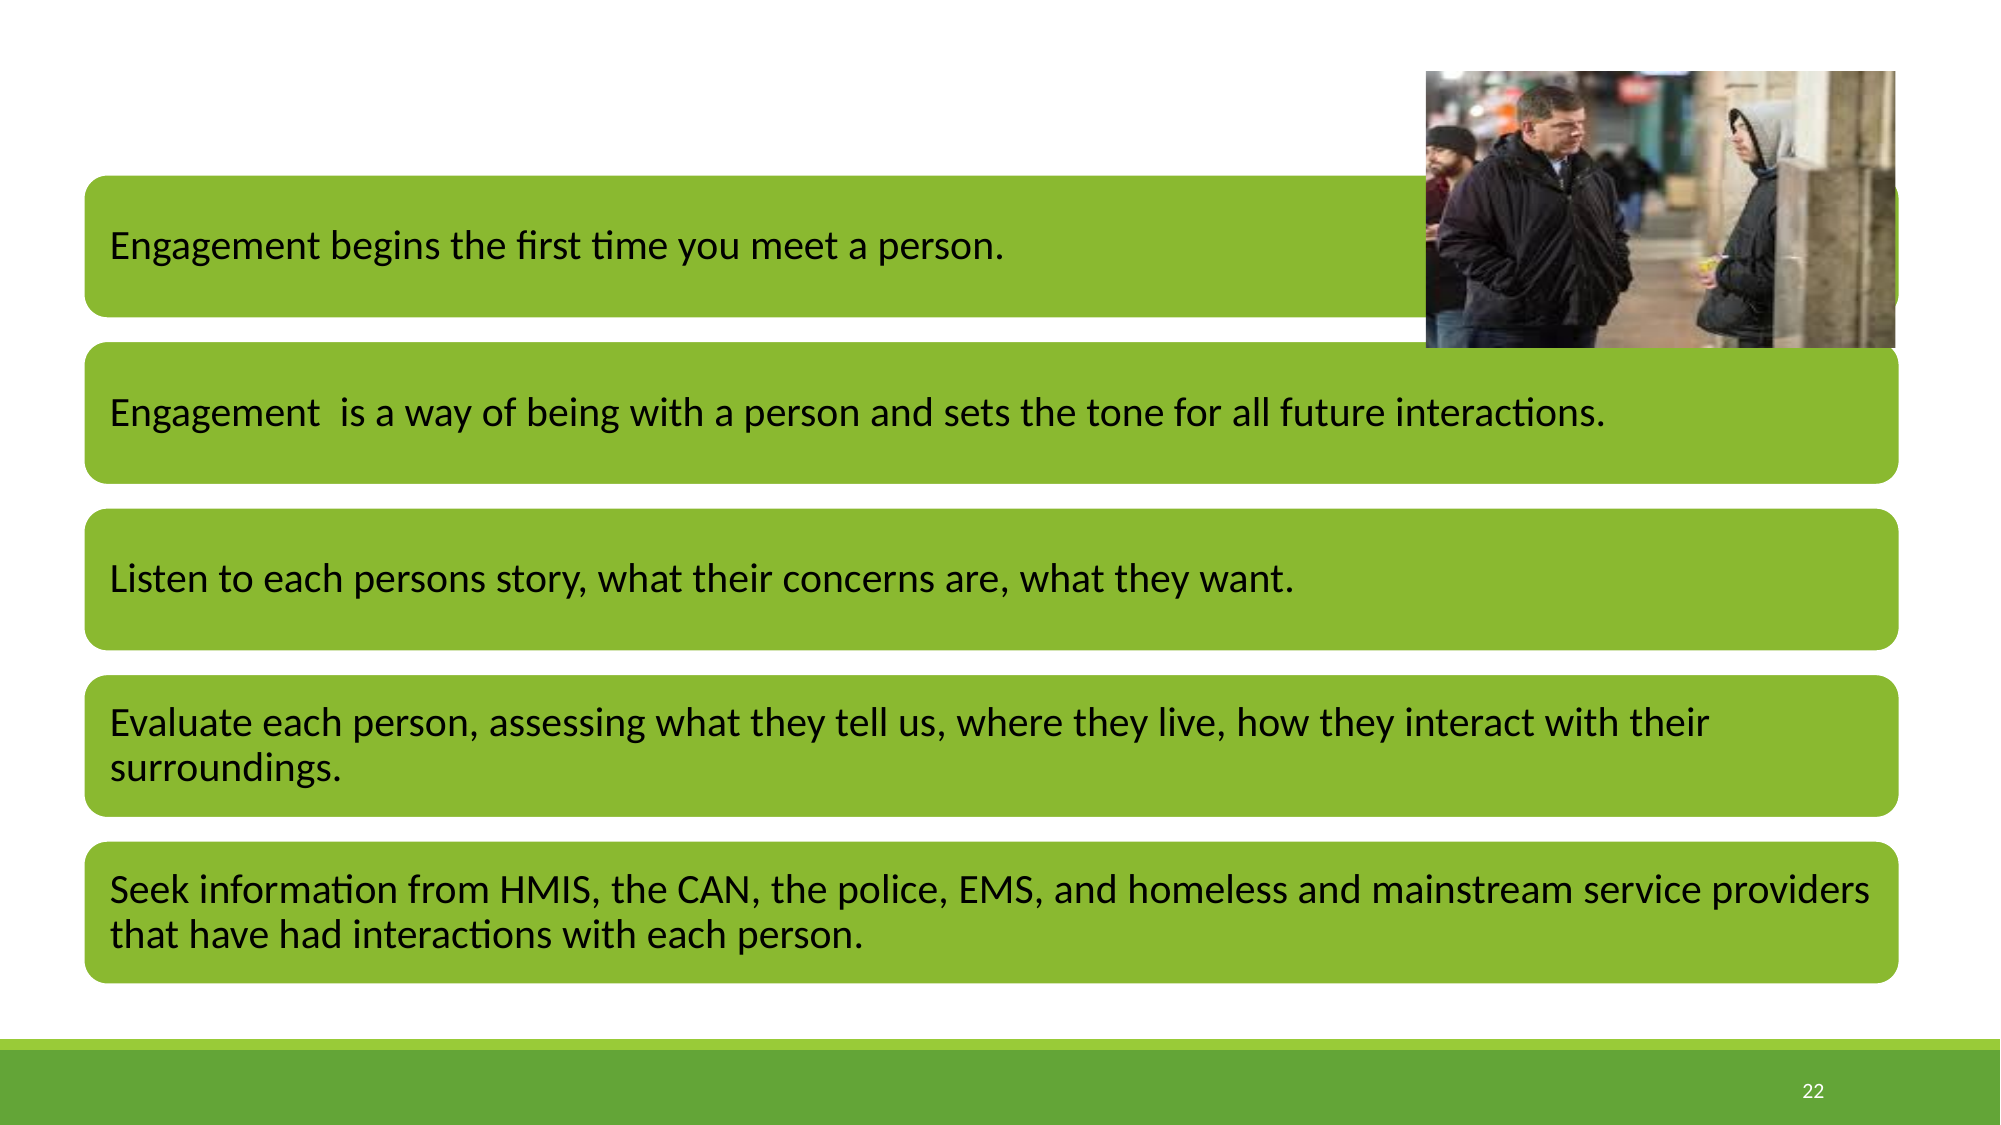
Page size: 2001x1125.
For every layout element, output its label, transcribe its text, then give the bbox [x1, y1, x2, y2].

title Engagement [180, 47, 1830, 169]
picture [1425, 70, 1896, 348]
slide_number 22 [1624, 1059, 1840, 1120]
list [82, 171, 1901, 988]
